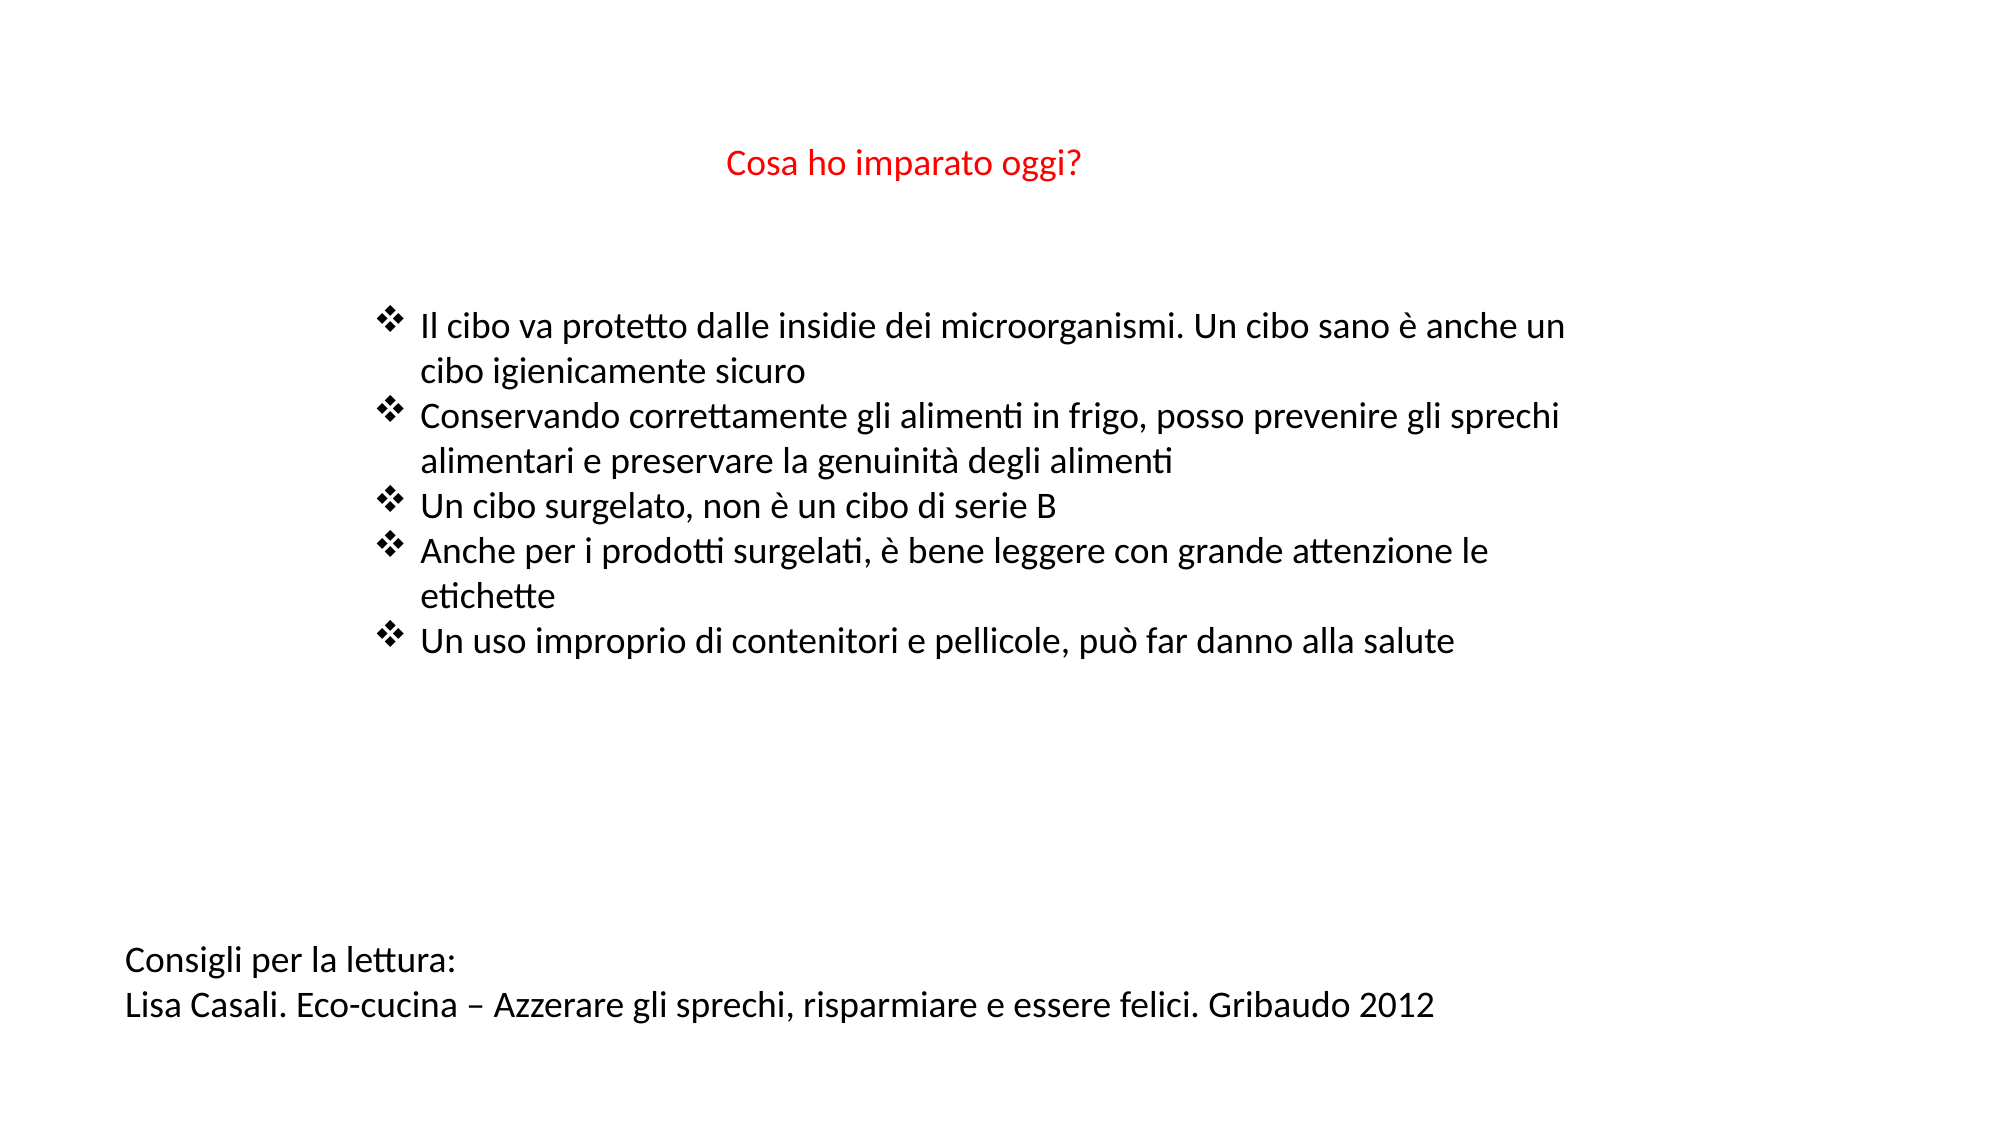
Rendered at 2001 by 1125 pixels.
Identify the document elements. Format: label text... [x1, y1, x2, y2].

text_box Cosa ho imparato oggi? [711, 130, 1217, 190]
text_box Il cibo va protetto dalle insidie dei microorganismi. Un cibo sano è anche un cibo igienicamente sicuro Conservando correttamente gli alimenti in frigo, posso prevenire gli sprechi alimentari e preservare la genuinità degli alimenti Un cibo surgelato, non è un cibo di serie B Anche per i prodotti surgelati, è bene leggere con grande attenzione le etichette Un uso improprio di contenitori e pellicole, può far danno alla salute [358, 293, 1622, 669]
text_box Consigli per la lettura: Lisa Casali. Eco-cucina – Azzerare gli sprechi, risparmiare e essere felici. Gribaudo 2012 [110, 928, 1475, 1033]
